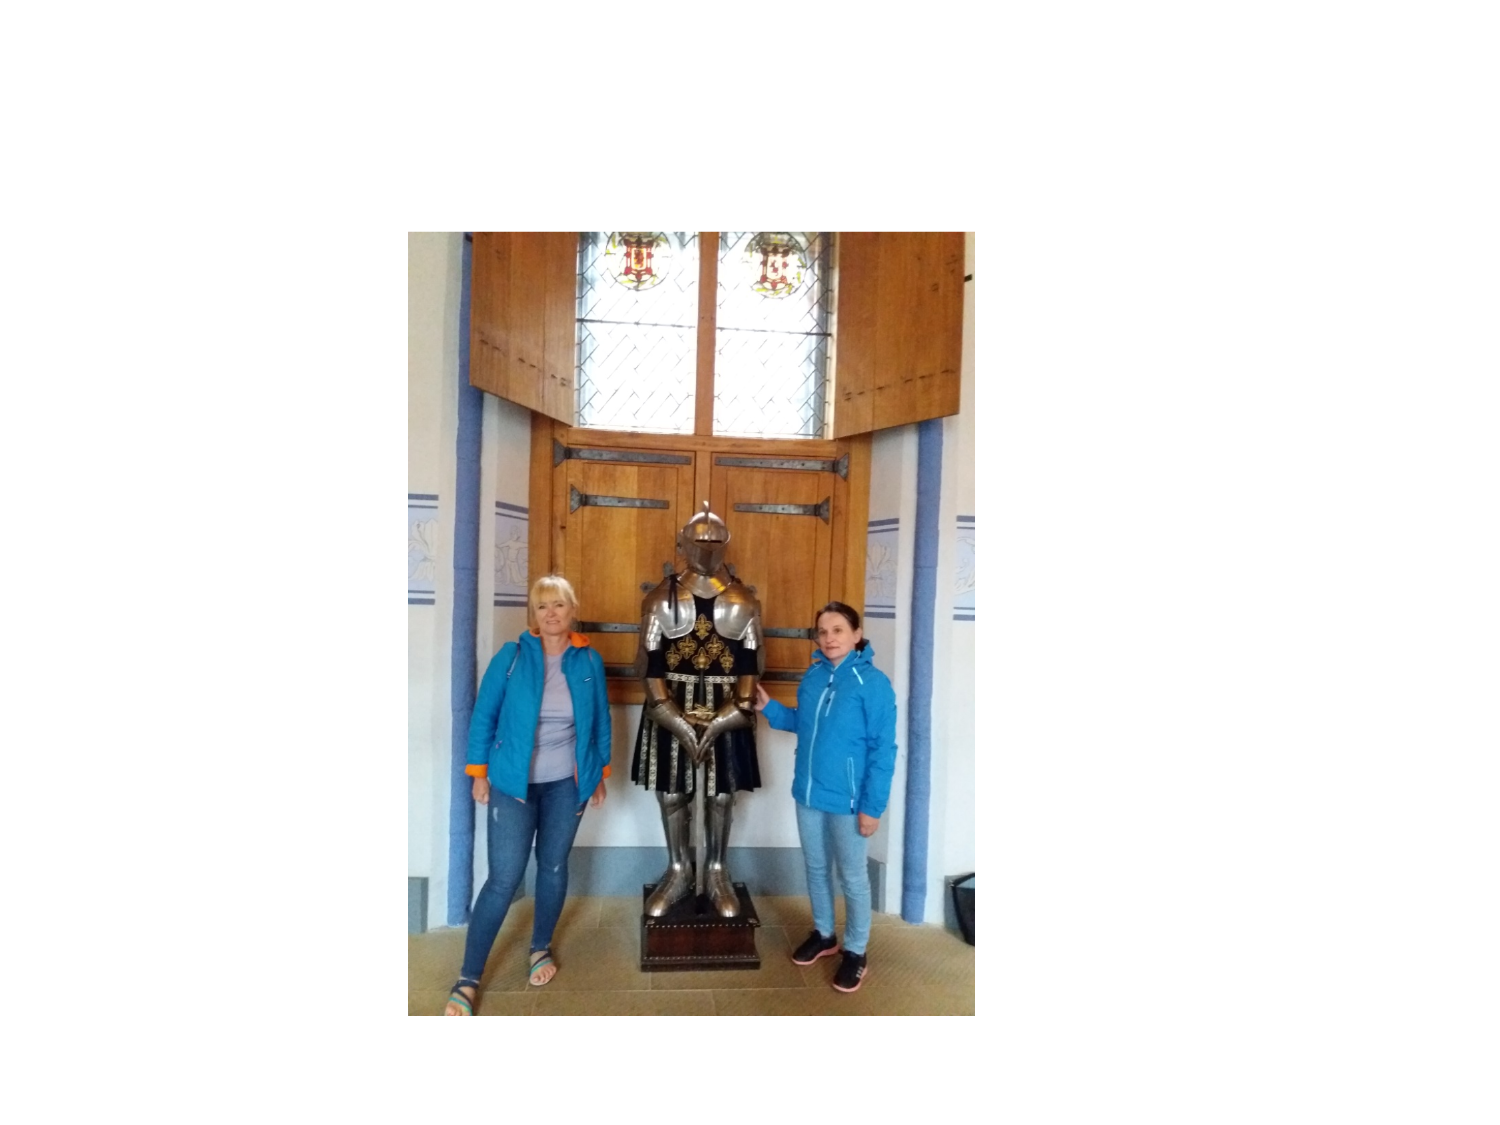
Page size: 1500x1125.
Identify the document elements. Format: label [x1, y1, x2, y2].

list [298, 339, 1083, 908]
picture [408, 908, 974, 1015]
picture [408, 233, 974, 339]
